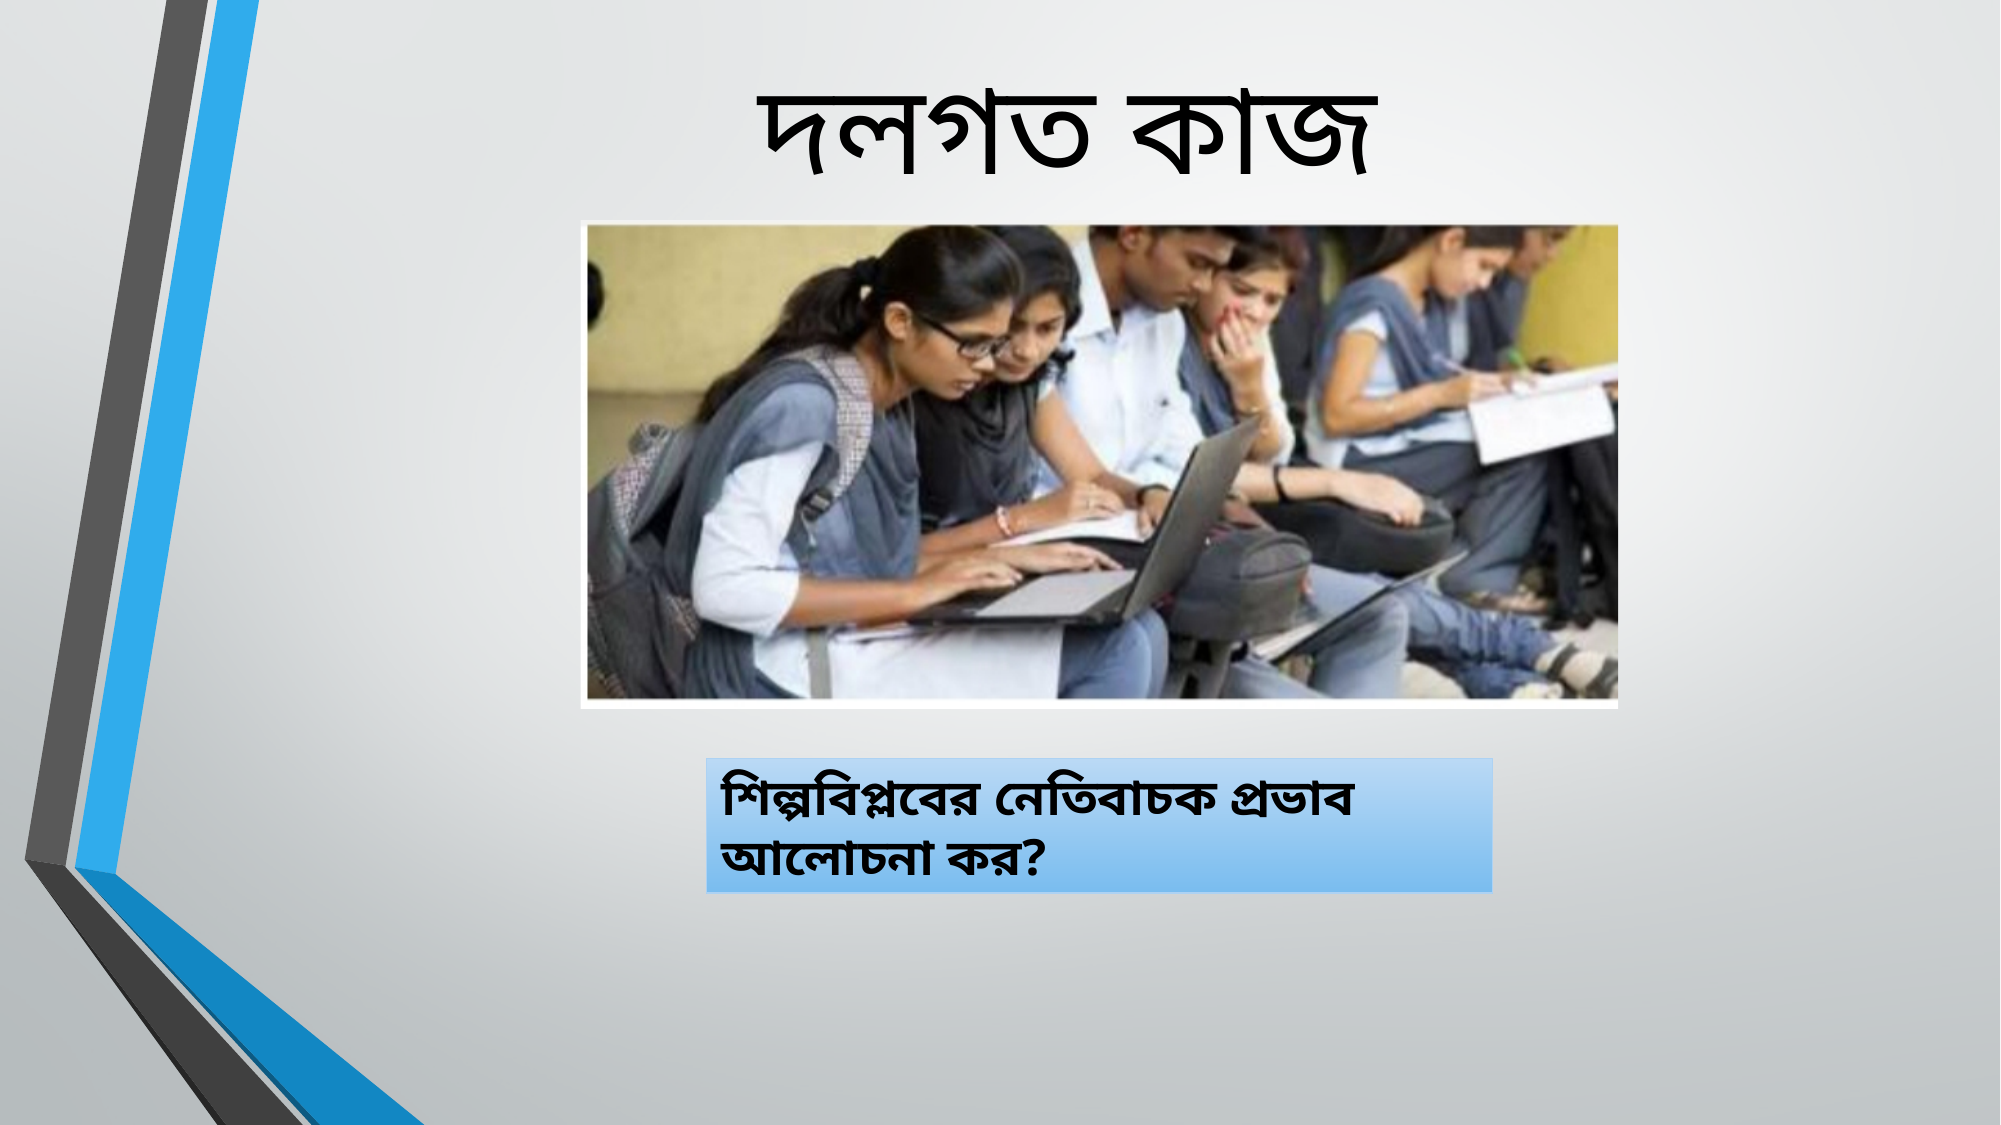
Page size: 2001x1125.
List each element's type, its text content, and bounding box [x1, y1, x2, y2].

text_box শিল্পবিপ্লবের নেতিবাচক প্রভাব আলোচনা কর? [706, 758, 1493, 894]
title দলগত কাজ [262, 27, 1907, 221]
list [580, 220, 1619, 709]
